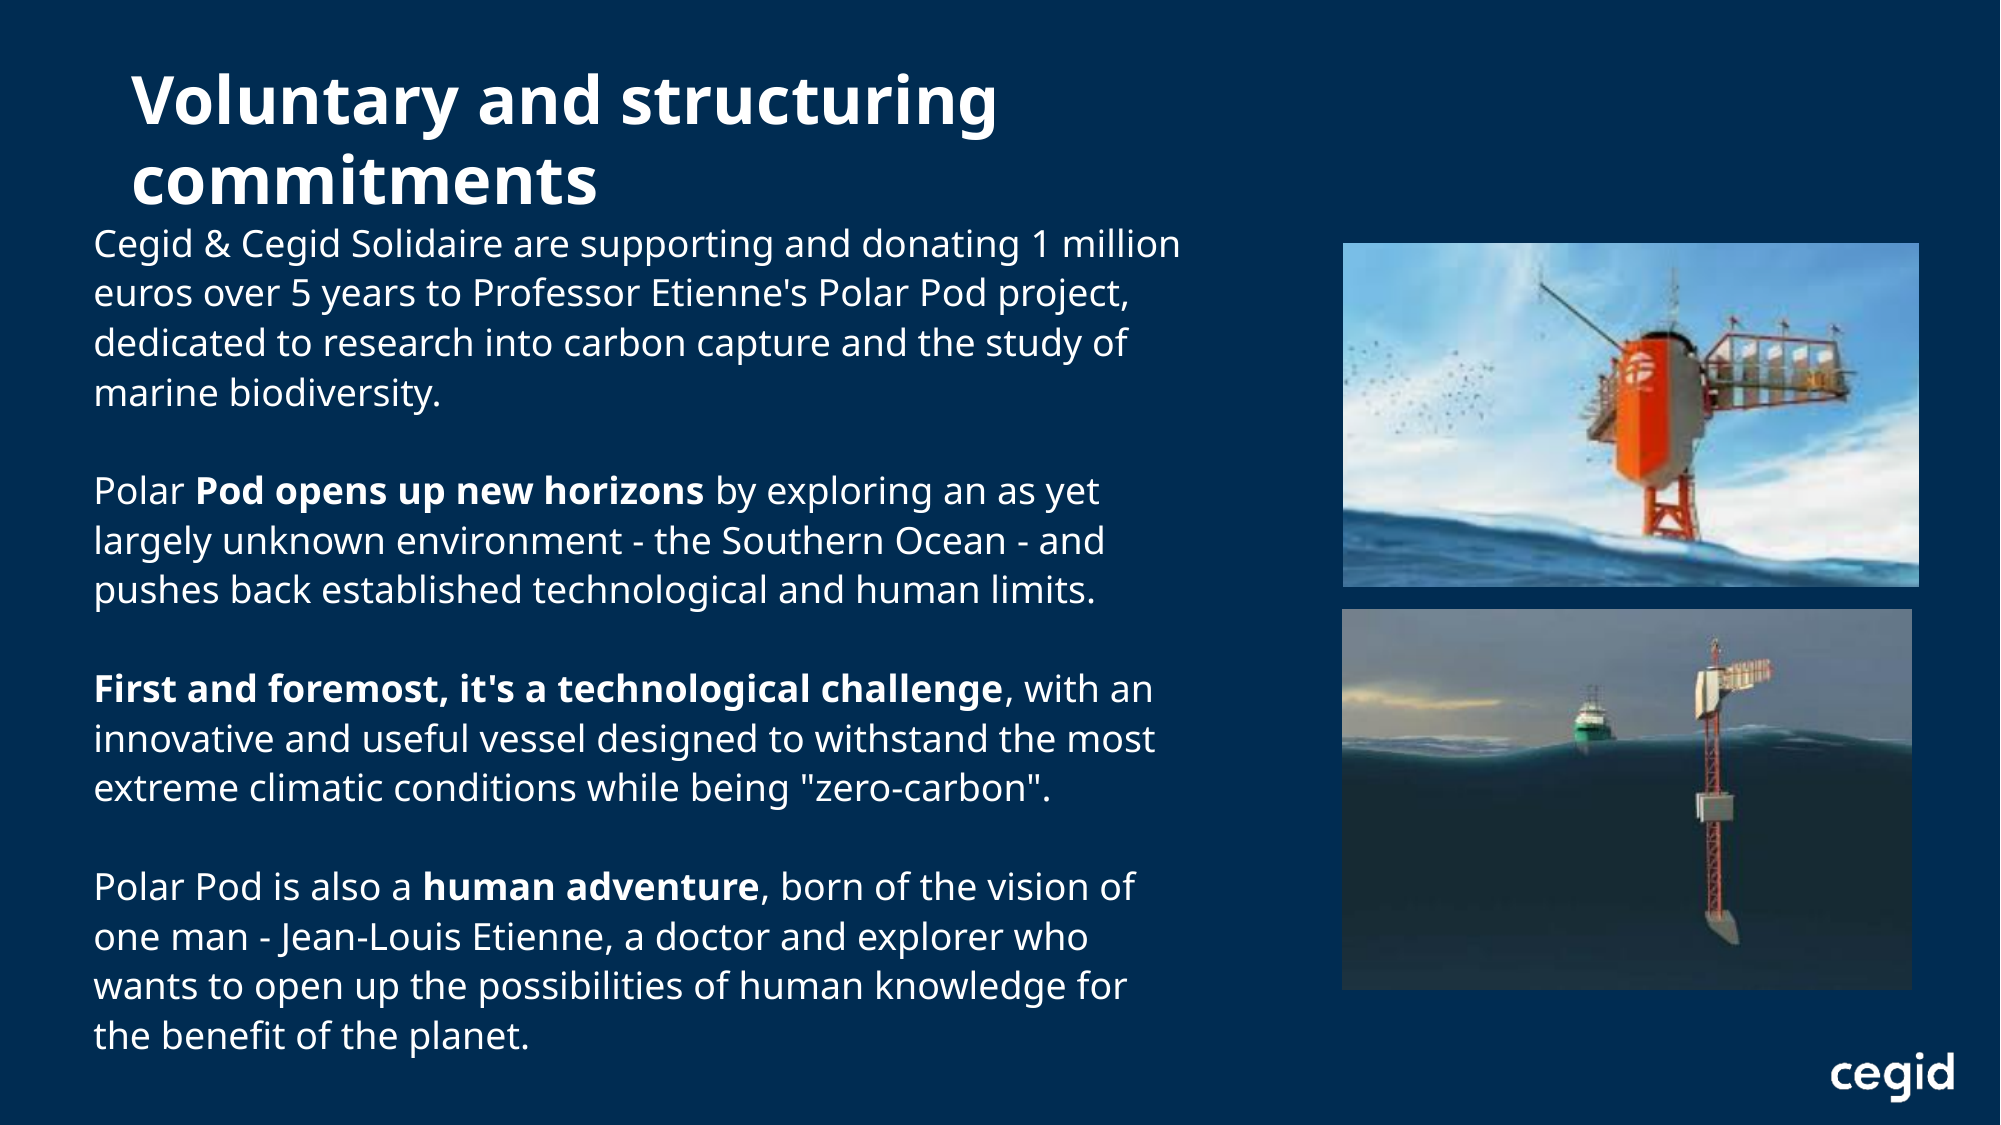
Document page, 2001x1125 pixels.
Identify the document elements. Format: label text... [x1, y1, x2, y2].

picture [1343, 243, 1919, 587]
text_box Voluntary and structuring commitments [125, 58, 1437, 218]
picture [1342, 609, 1912, 990]
text_box Cegid & Cegid Solidaire are supporting and donating 1 million euros over 5 years to Professor Etienne's Polar Pod project, dedicated to research into carbon capture and the study of marine biodiversity. Polar Pod opens up new horizons by exploring an as yet largely unknown environment - the Southern Ocean - and pushes back established technological and human limits. First and foremost, it's a technological challenge, with an innovative and useful vessel designed to withstand the most extreme climatic conditions while being "zero-carbon". Polar Pod is also a human adventure, born of the vision of one man - Jean-Louis Etienne, a doctor and explorer who wants to open up the possibilities of human knowledge for the benefit of the planet. [78, 208, 1201, 824]
picture [1791, 1012, 1994, 1125]
